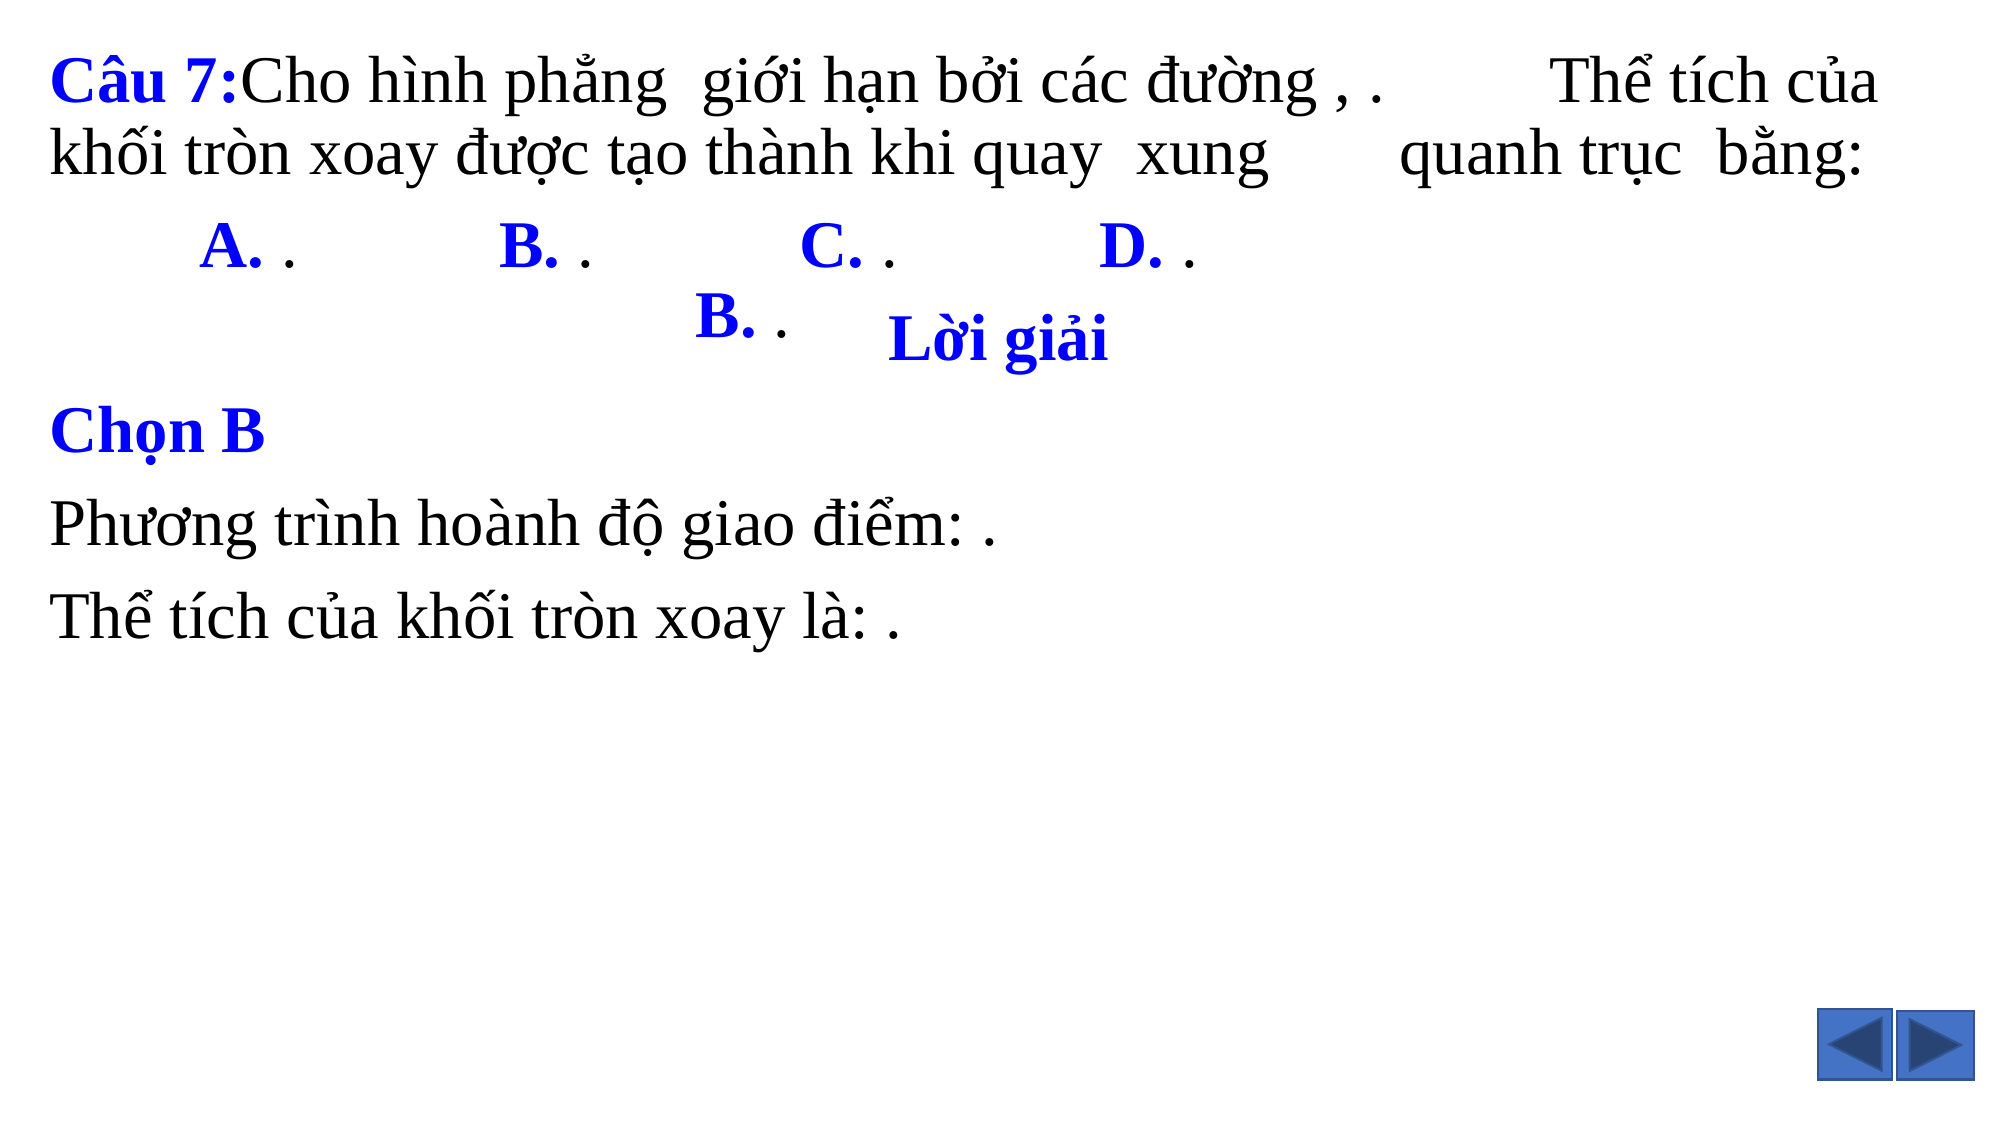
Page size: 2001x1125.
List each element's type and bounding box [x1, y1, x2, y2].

text_box [1817, 1008, 1893, 1081]
text_box [1896, 1010, 1975, 1081]
